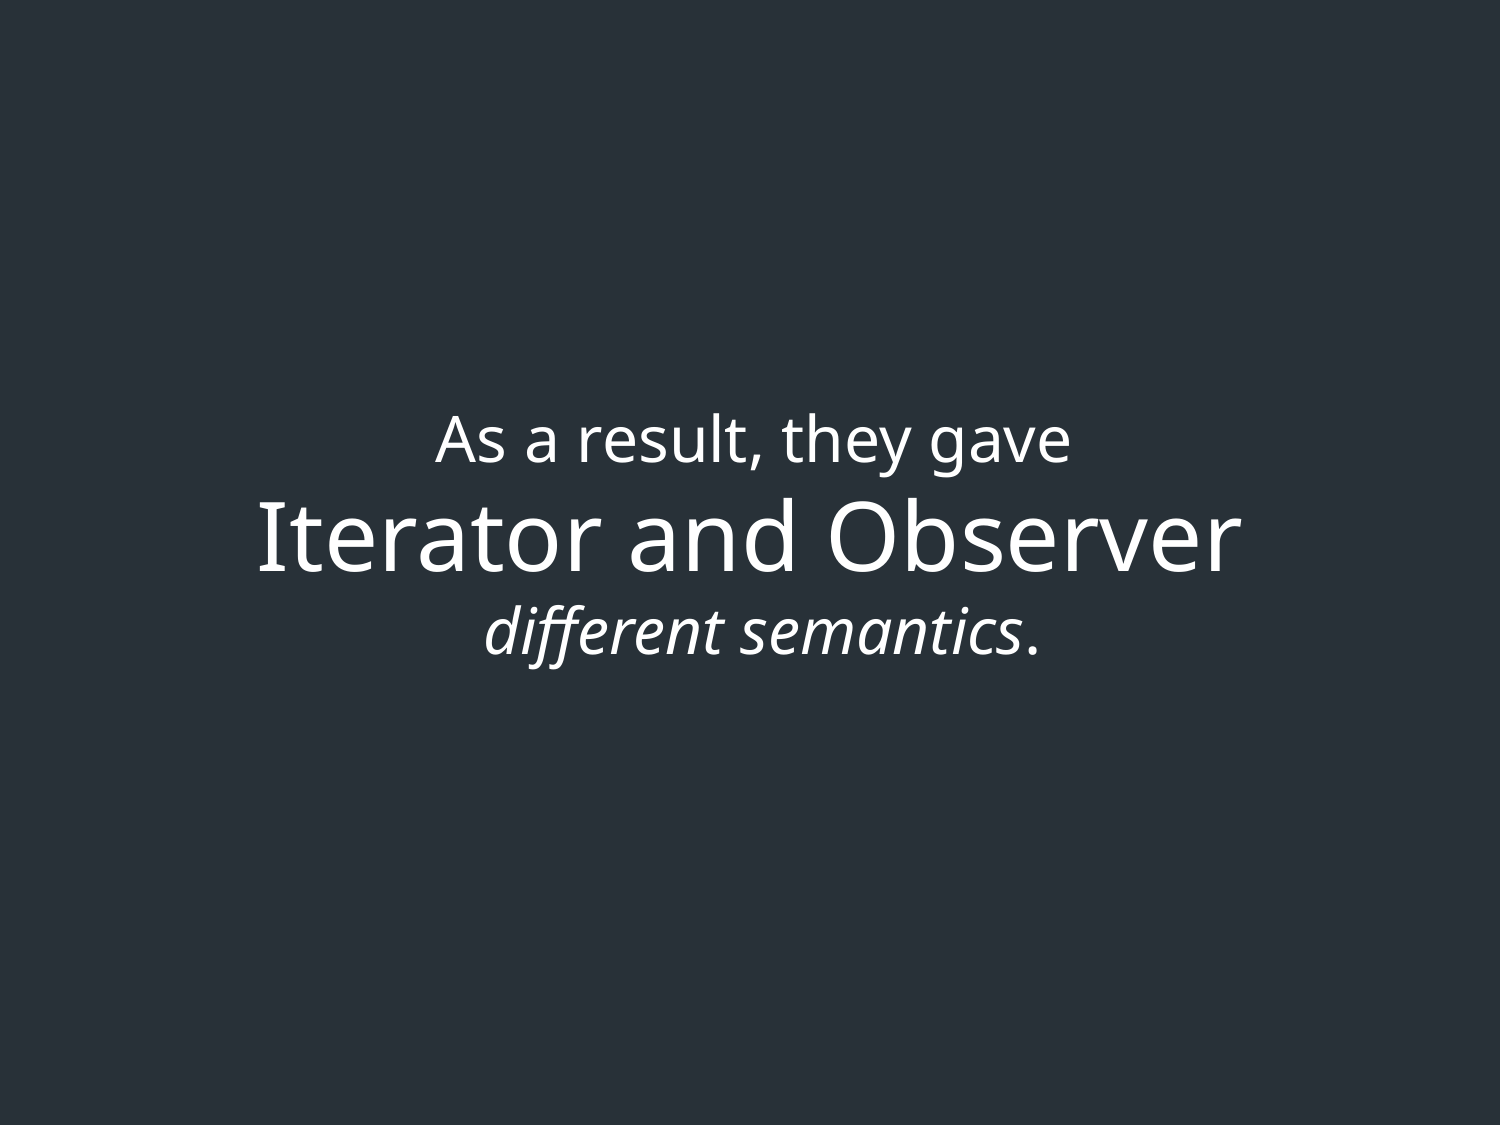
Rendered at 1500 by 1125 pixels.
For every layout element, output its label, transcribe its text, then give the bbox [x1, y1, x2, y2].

text_box As a result, they gave Iterator and Observer different semantics. [62, 387, 1463, 675]
